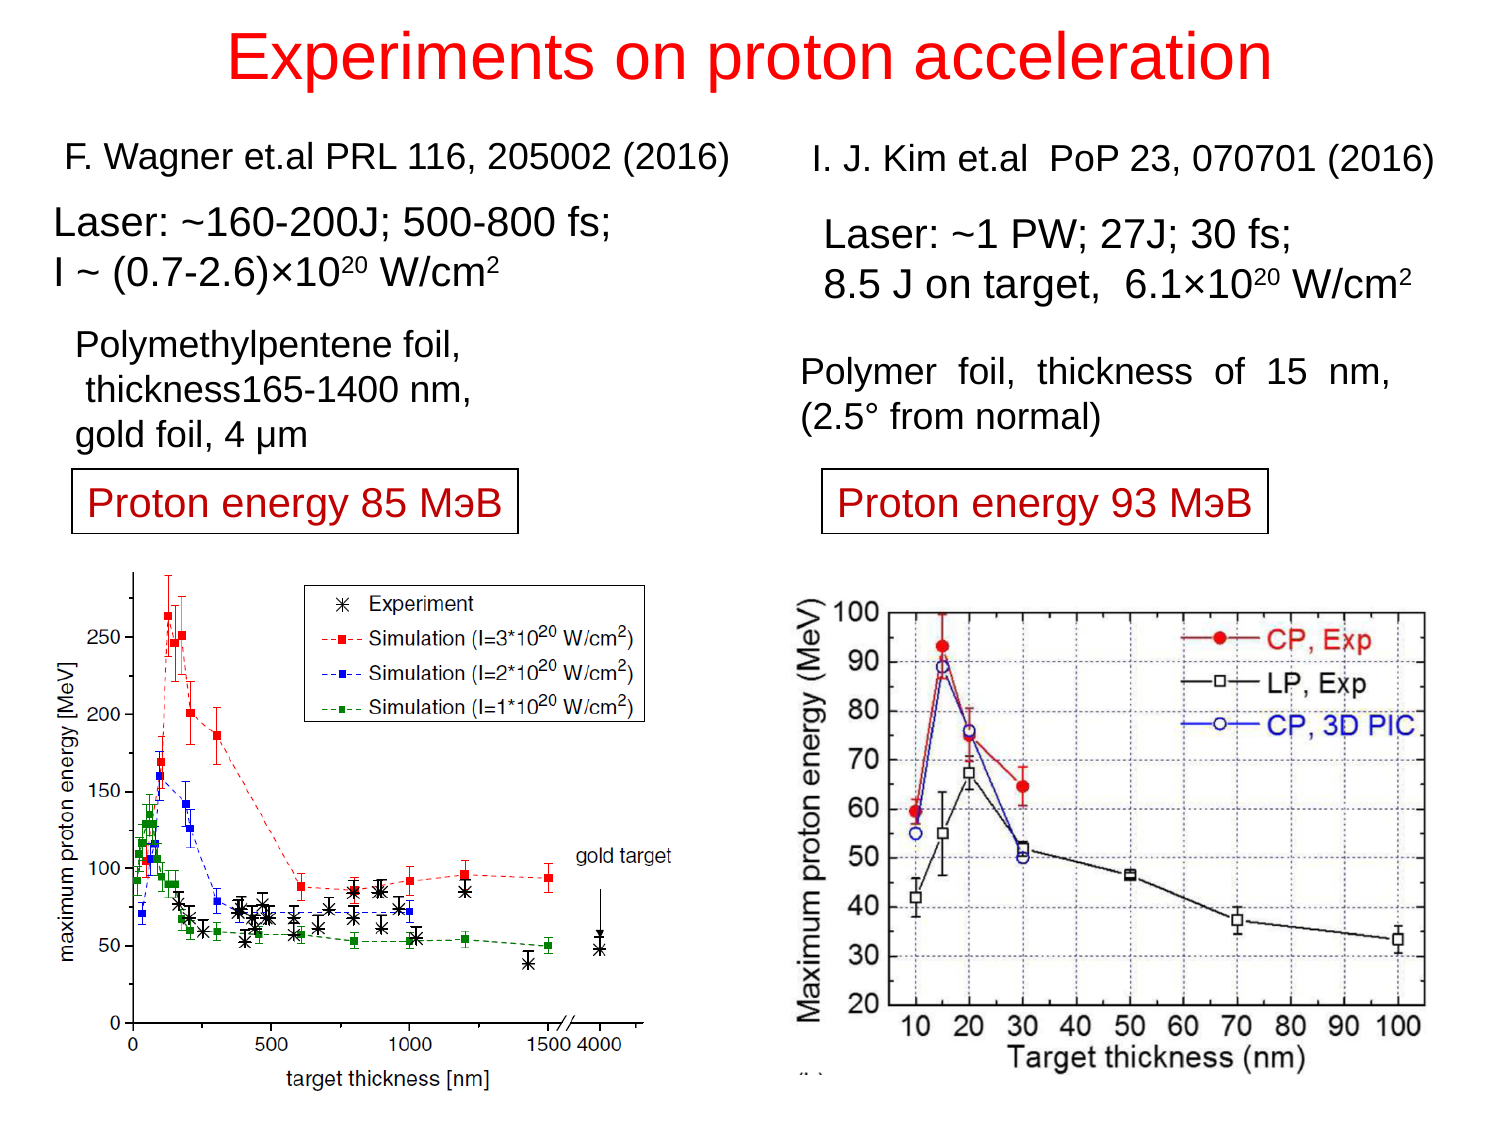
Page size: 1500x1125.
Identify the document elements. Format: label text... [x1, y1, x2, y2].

text_box Laser: ~1 PW; 27J; 30 fs; 8.5 J on target, 6.1×1020 W/cm2 [808, 199, 1477, 314]
picture [34, 562, 686, 1099]
text_box I. J. Kim et.al PoP 23, 070701 (2016) [796, 126, 1477, 187]
text_box Proton energy 93 МэВ [822, 468, 1268, 534]
text_box Polymer foil, thickness of 15 nm, (2.5° from normal) [785, 339, 1407, 445]
picture [784, 597, 1448, 1076]
text_box Experiments on proton acceleration [46, 0, 1453, 106]
text_box Polymethylpentene foil, thickness165-1400 nm, gold foil, 4 μm [60, 312, 510, 463]
text_box Laser: ~160-200J; 500-800 fs; I ~ (0.7-2.6)×1020 W/cm2 [38, 187, 739, 303]
text_box Proton energy 85 МэВ [72, 468, 518, 534]
text_box F. Wagner et.al PRL 116, 205002 (2016) [38, 124, 746, 185]
